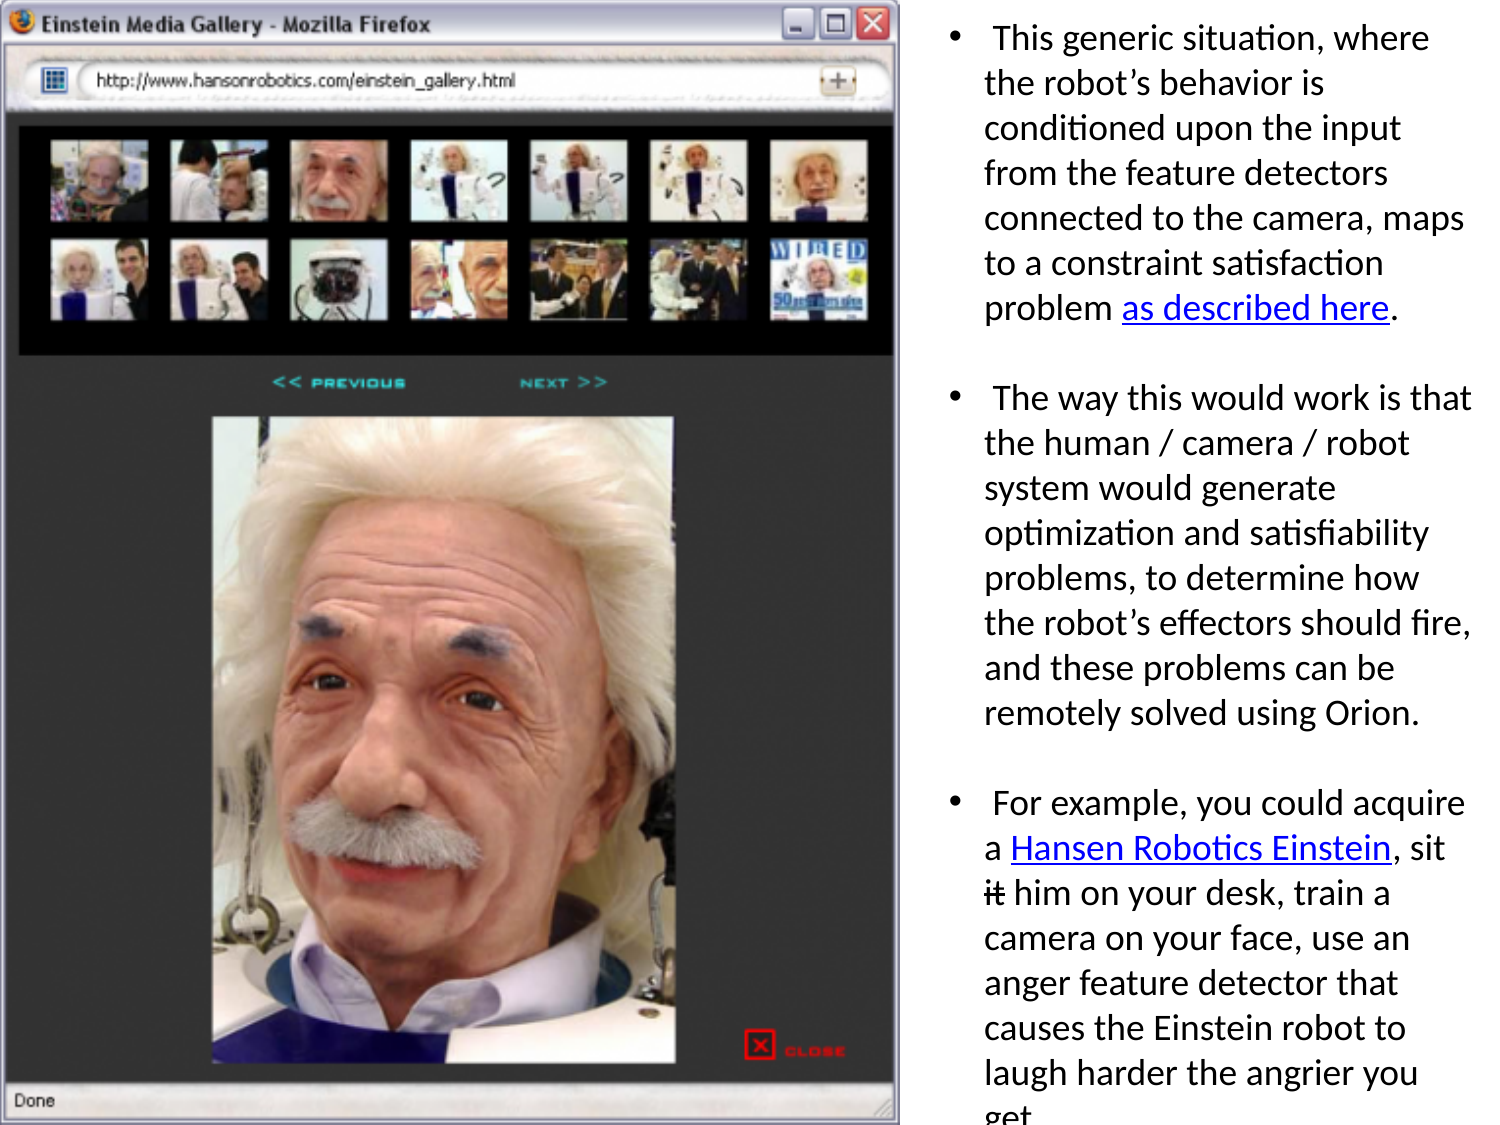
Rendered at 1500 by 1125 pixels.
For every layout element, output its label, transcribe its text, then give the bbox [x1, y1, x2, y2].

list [0, 0, 901, 1125]
text_box This generic situation, where the robot’s behavior is conditioned upon the input from the feature detectors connected to the camera, maps to a constraint satisfaction problem as described here. The way this would work is that the human / camera / robot system would generate optimization and satisfiability problems, to determine how the robot’s effectors should fire, and these problems can be remotely solved using Orion. For example, you could acquire a Hansen Robotics Einstein, sit it him on your desk, train a camera on your face, use an anger feature detector that causes the Einstein robot to laugh harder the angrier you get. [934, 5, 1489, 1125]
